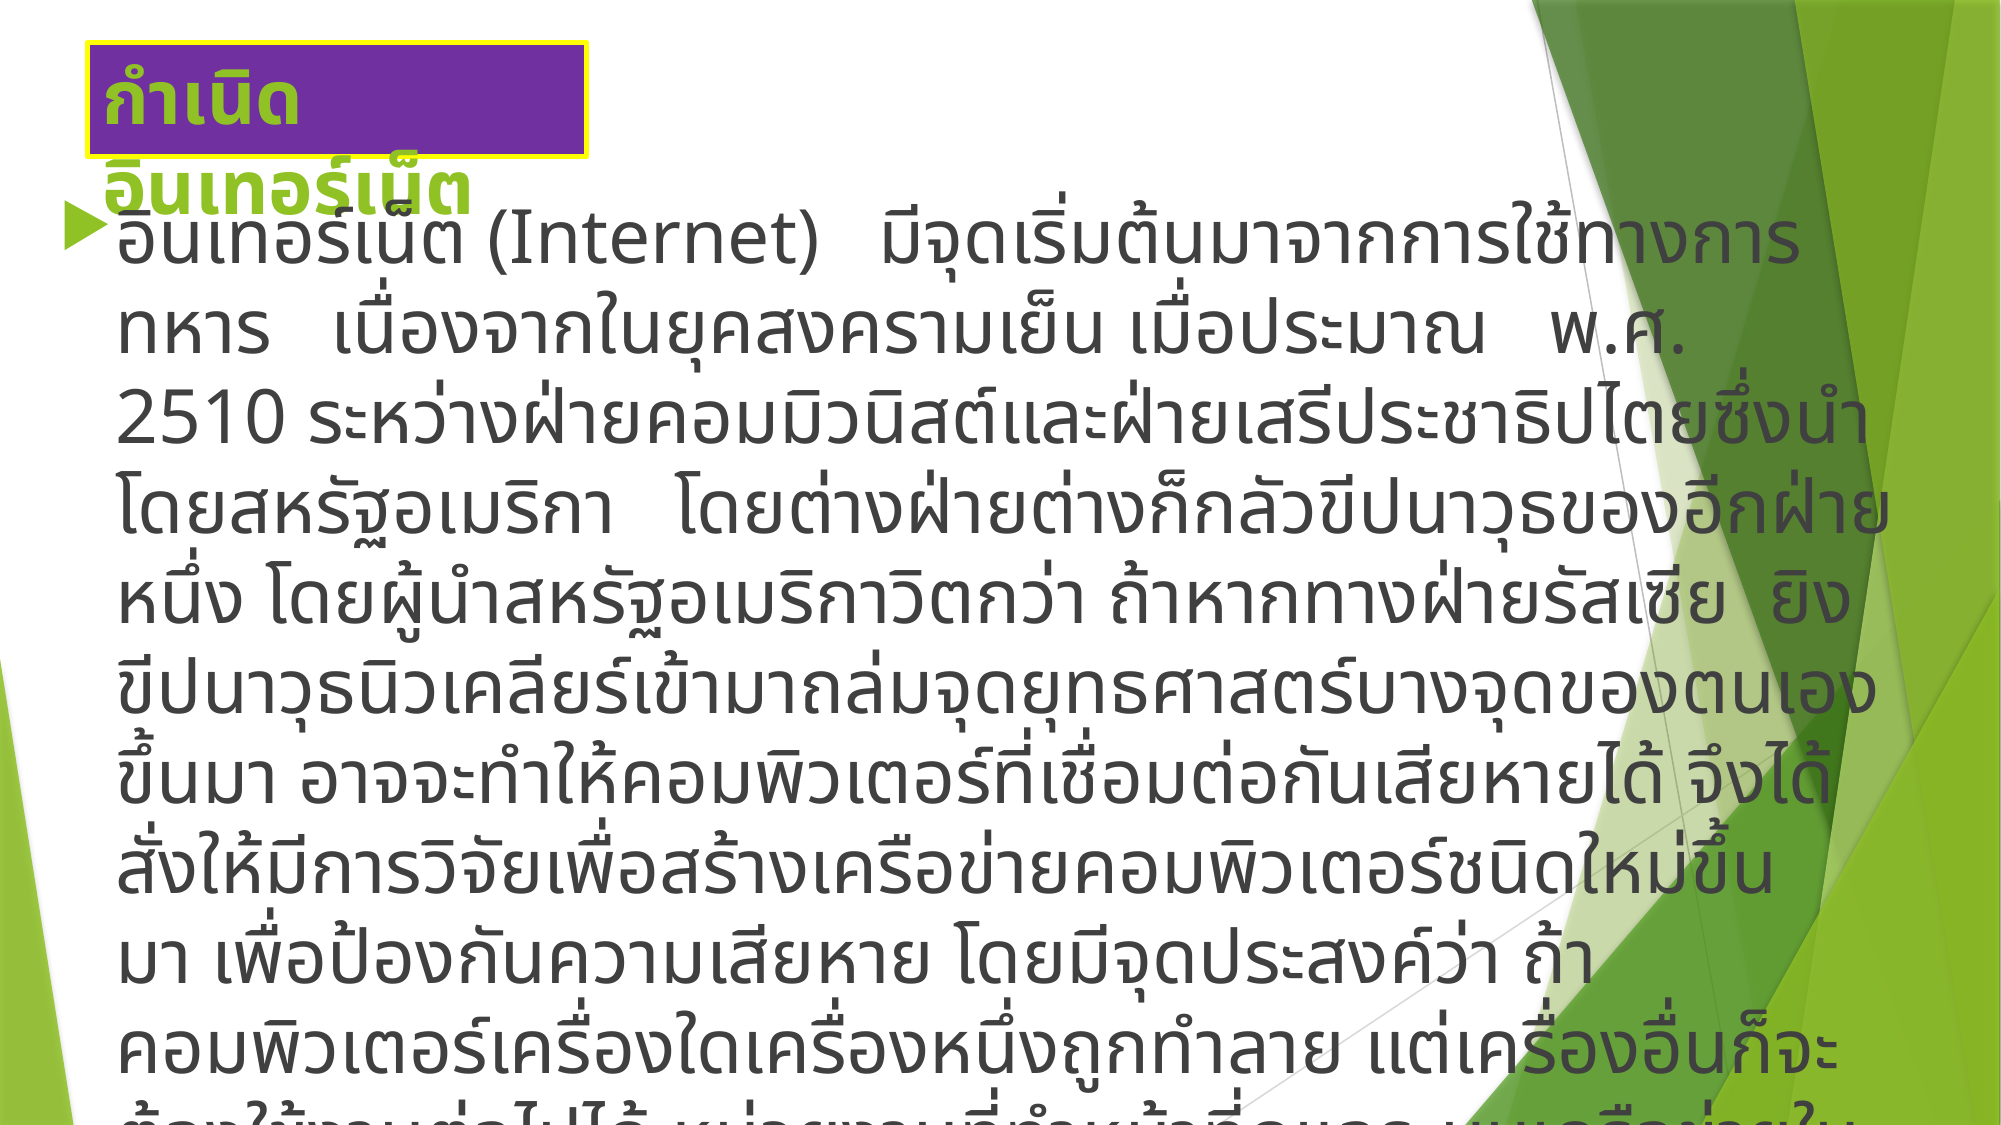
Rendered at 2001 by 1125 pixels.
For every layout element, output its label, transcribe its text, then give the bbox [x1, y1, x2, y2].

list อินเทอร์เน็ต (Internet) มีจุดเริ่มต้นมาจากการใช้ทางการทหาร เนื่องจากในยุคสงครามเย็น เมื่อประมาณ พ.ศ. 2510 ระหว่างฝ่ายคอมมิวนิสต์และฝ่ายเสรีประชาธิปไตยซึ่งนำโดยสหรัฐอเมริกา โดยต่างฝ่ายต่างก็กลัวขีปนาวุธของอีกฝ่ายหนึ่ง โดยผู้นำสหรัฐอเมริกาวิตกว่า ถ้าหากทางฝ่ายรัสเซีย ยิงขีปนาวุธนิวเคลียร์เข้ามาถล่มจุดยุทธศาสตร์บางจุดของตนเองขึ้นมา อาจจะทำให้คอมพิวเตอร์ที่เชื่อมต่อกันเสียหายได้ จึงได้สั่งให้มีการวิจัยเพื่อสร้างเครือข่ายคอมพิวเตอร์ชนิดใหม่ขึ้นมา เพื่อป้องกันความเสียหาย โดยมีจุดประสงค์ว่า ถ้าคอมพิวเตอร์เครื่องใดเครื่องหนึ่งถูกทำลาย แต่เครื่องอื่นก็จะต้องใช้งานต่อไปได้ หน่วยงานที่ทำหน้าที่ดูแลระบบเครือข่ายในขณะนั้นมีชื่อว่า ARPA (Advanced Research Projects Agency) ดังนั้น ชื่อเครือข่ายในขณะนั้นจึงถูกเรียกว่า ARPANET [44, 180, 1932, 1125]
title กำเนิดอินเทอร์เน็ต [87, 42, 587, 157]
